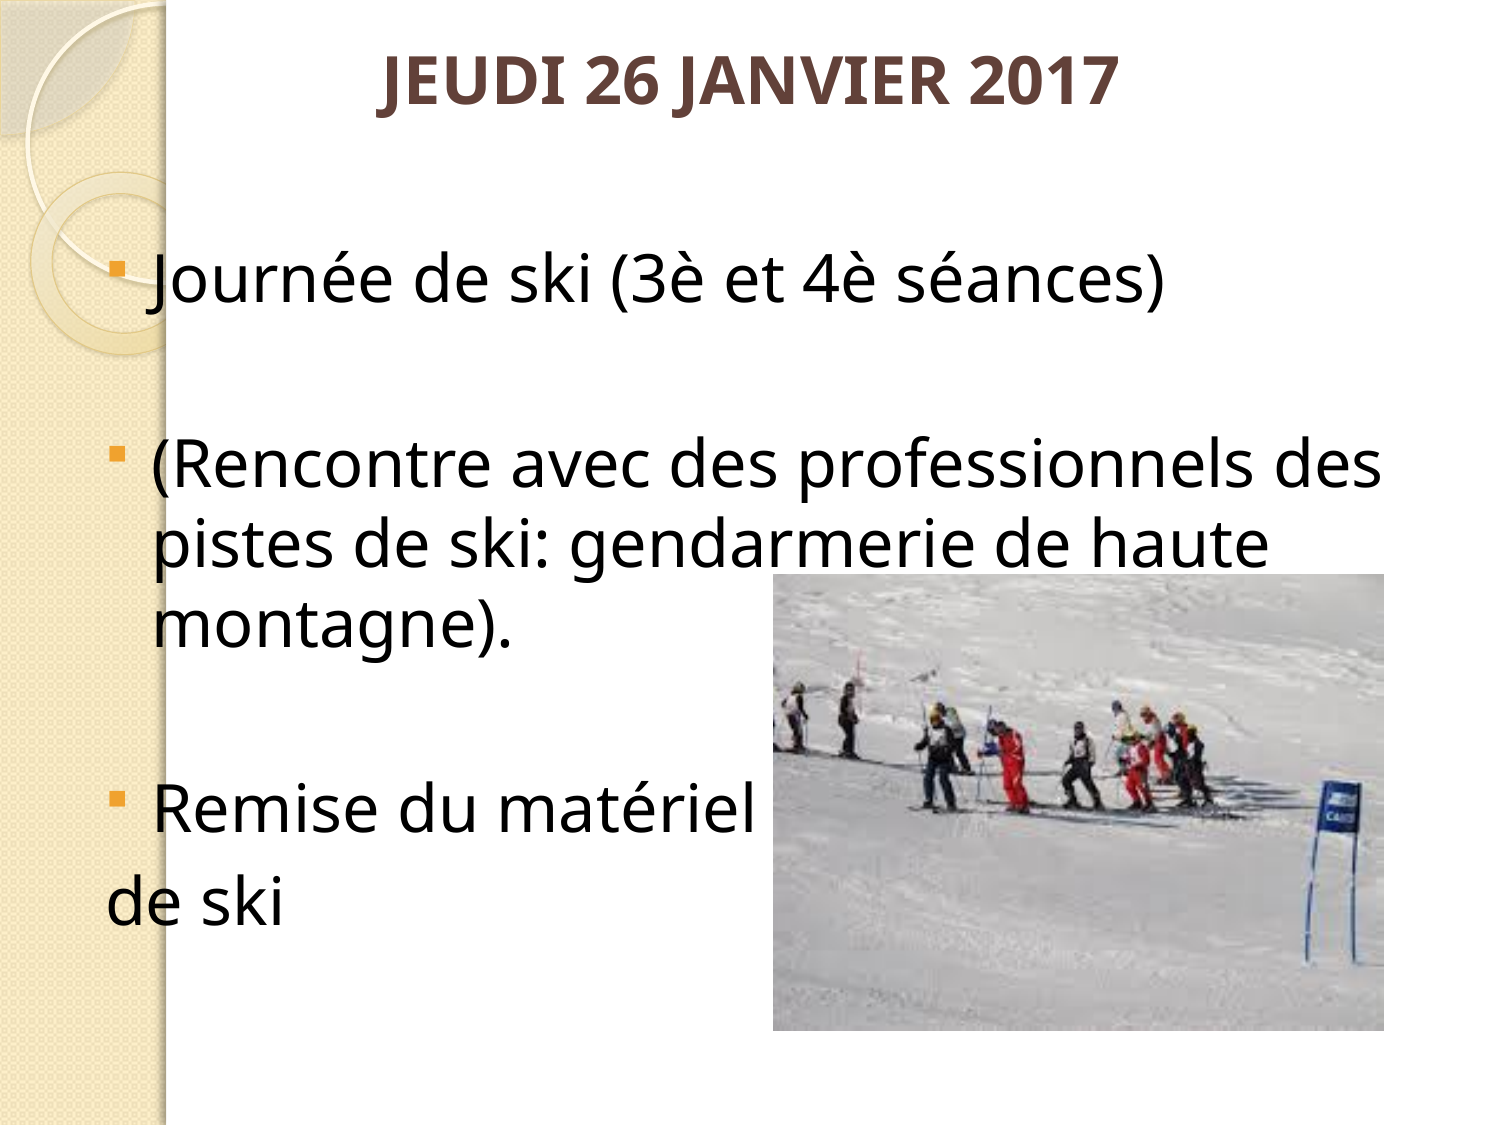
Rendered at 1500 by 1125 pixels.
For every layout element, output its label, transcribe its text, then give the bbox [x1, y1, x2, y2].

list JEUDI 26 JANVIER 2017 Journée de ski (3è et 4è séances) (Rencontre avec des professionnels des pistes de ski: gendarmerie de haute montagne). Remise du matériel de ski [76, 30, 1427, 1083]
picture [773, 574, 1384, 1032]
